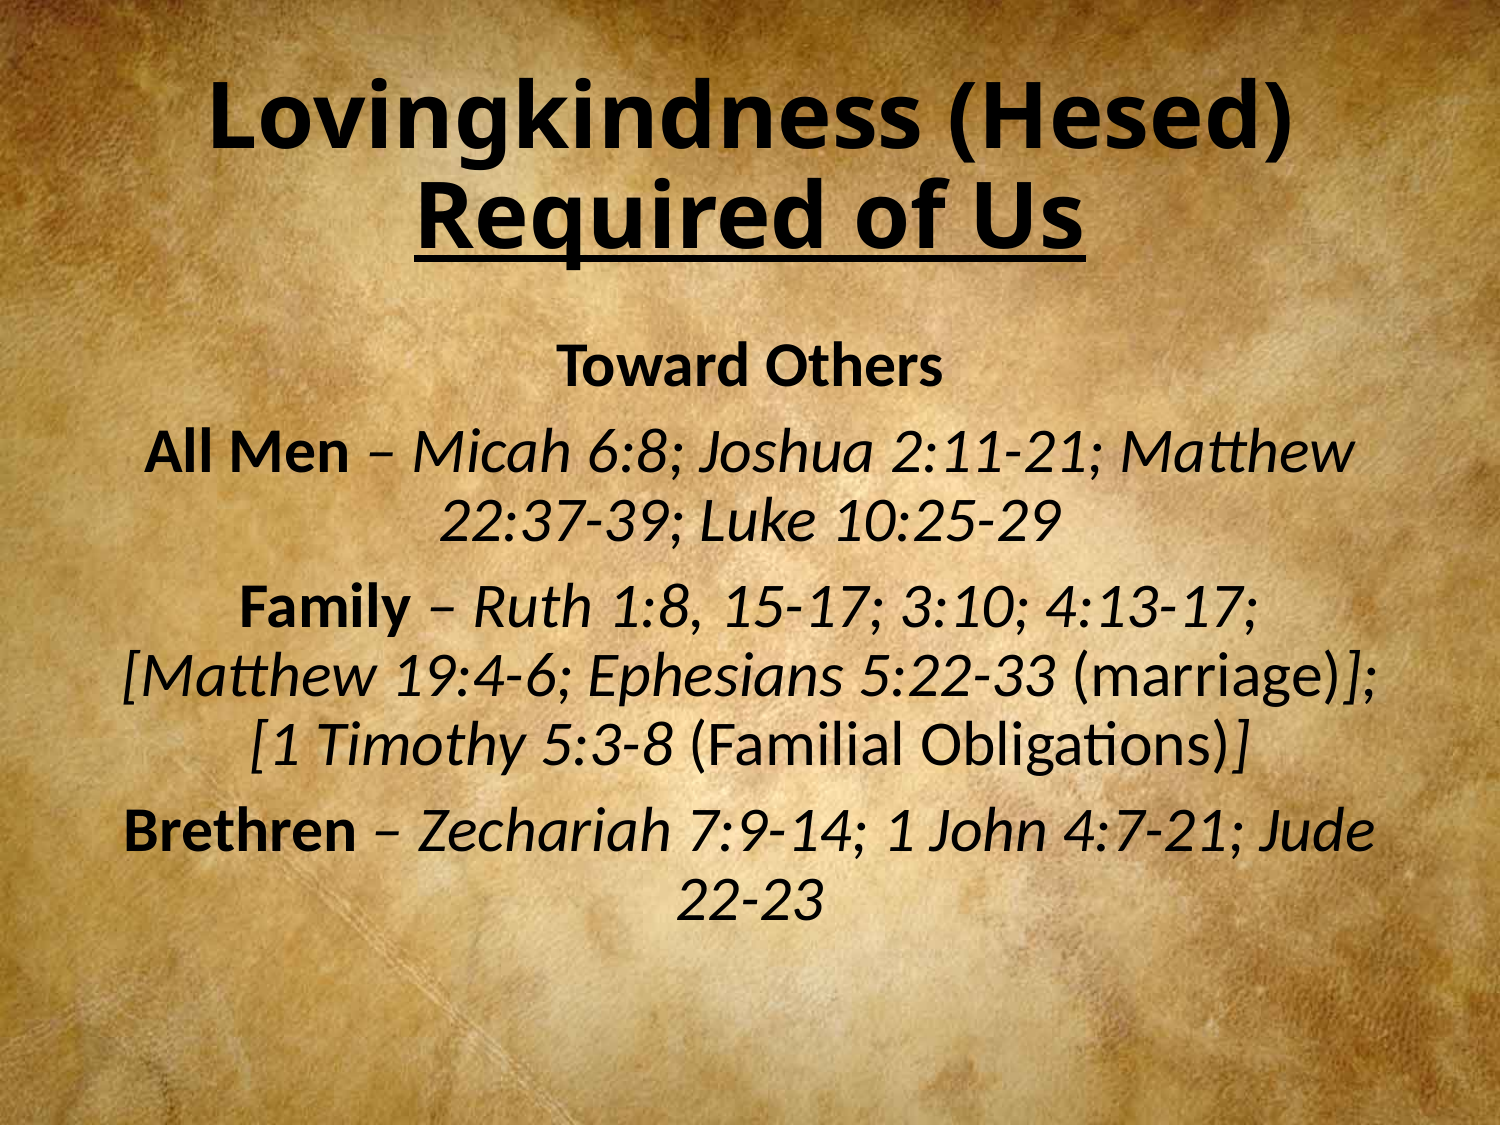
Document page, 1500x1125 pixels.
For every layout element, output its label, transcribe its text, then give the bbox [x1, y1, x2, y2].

list Toward Others All Men – Micah 6:8; Joshua 2:11-21; Matthew 22:37-39; Luke 10:25-29 Family – Ruth 1:8, 15-17; 3:10; 4:13-17; [Matthew 19:4-6; Ephesians 5:22-33 (marriage)]; [1 Timothy 5:3-8 (Familial Obligations)] Brethren – Zechariah 7:9-14; 1 John 4:7-21; Jude 22-23 [103, 299, 1397, 1014]
title Lovingkindness (Hesed) Required of Us [103, 59, 1397, 278]
picture [0, 0, 1500, 1125]
